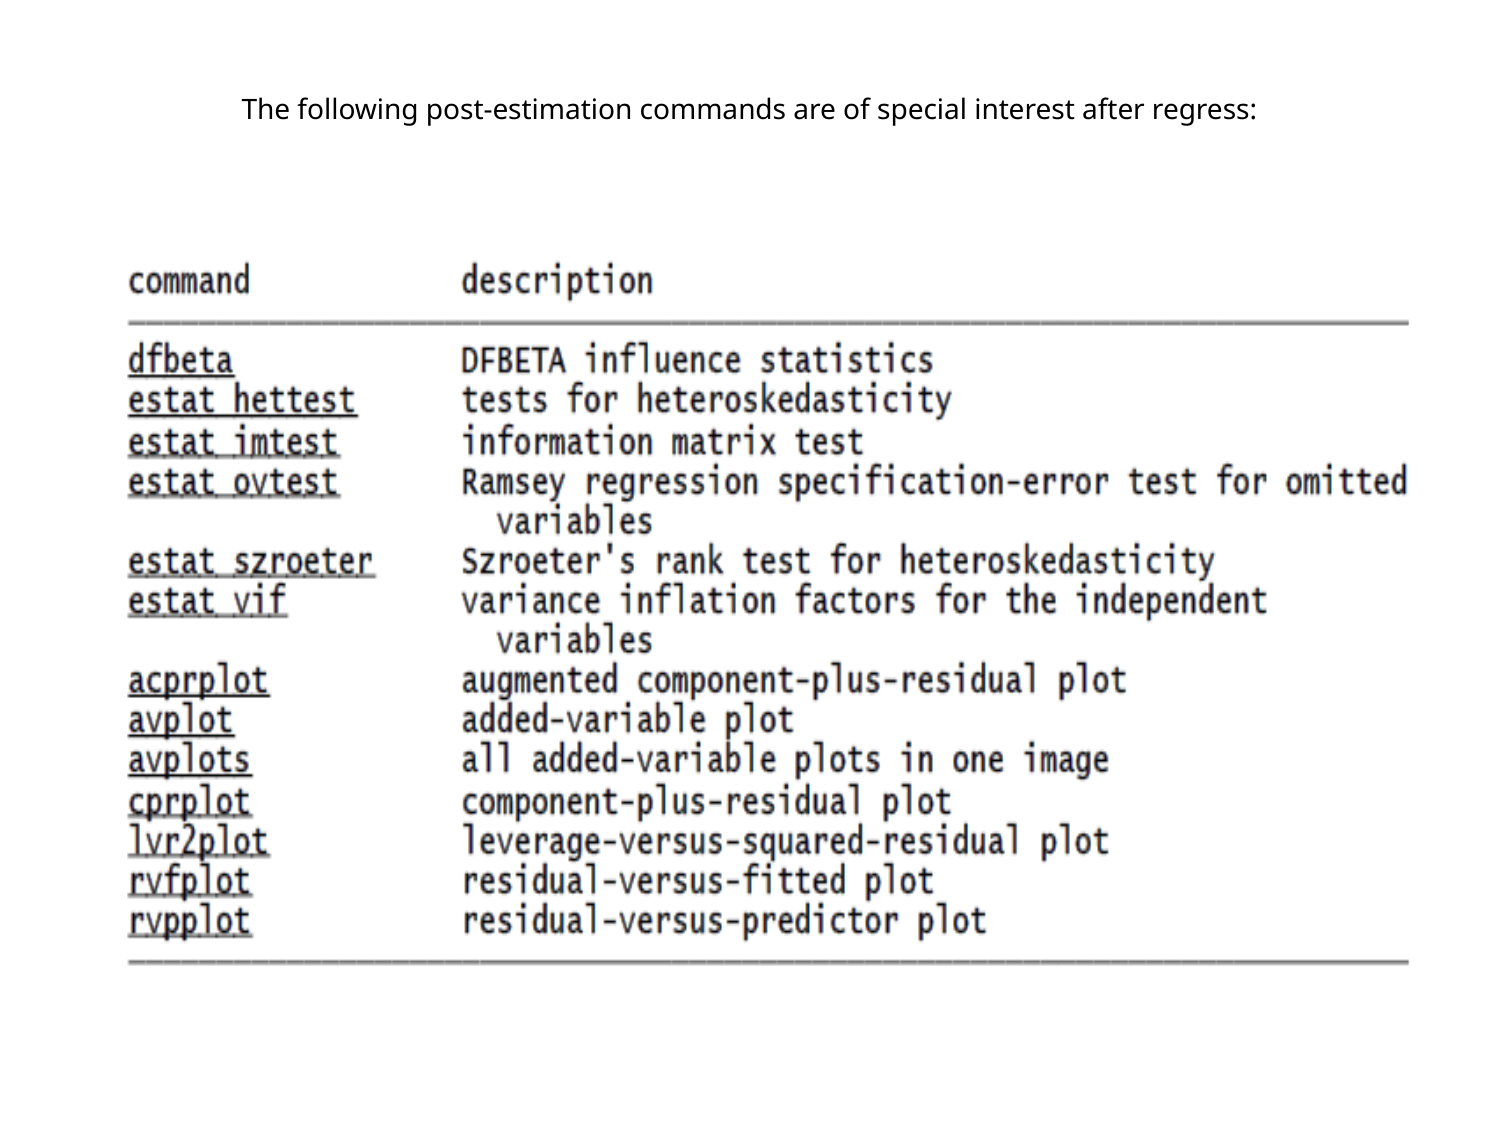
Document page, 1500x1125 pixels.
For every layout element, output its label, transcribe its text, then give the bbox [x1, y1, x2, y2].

title The following post-estimation commands are of special interest after regress: [75, 45, 1425, 188]
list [74, 249, 1426, 1013]
